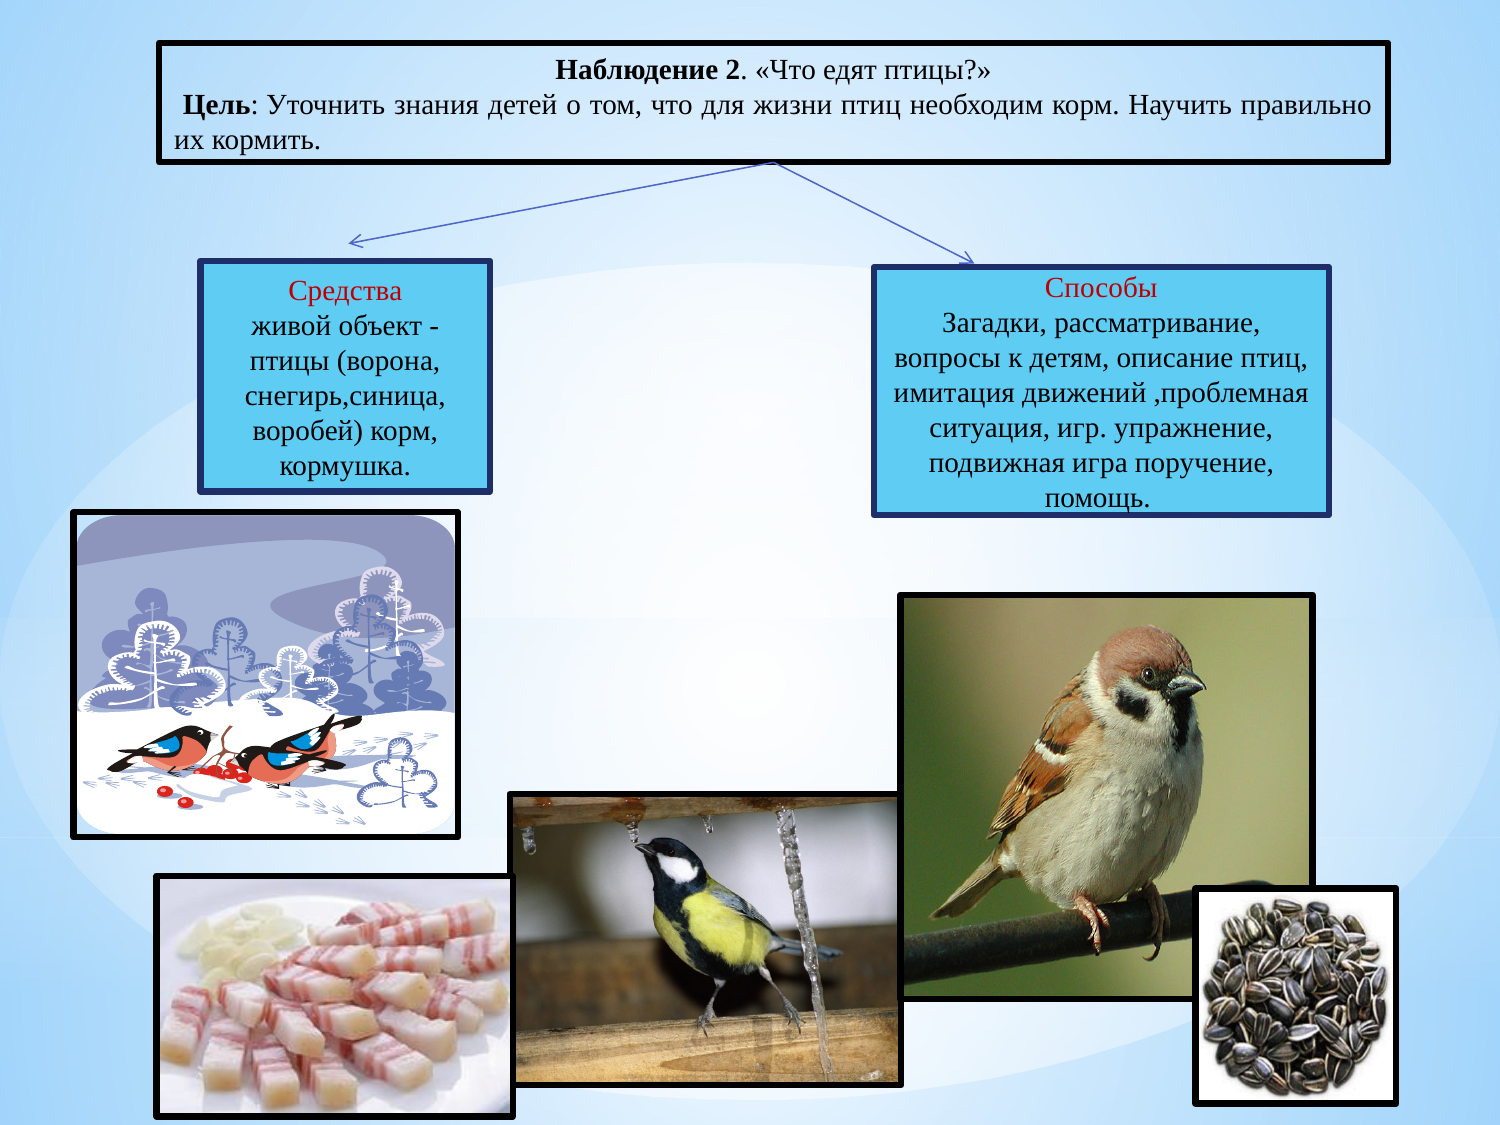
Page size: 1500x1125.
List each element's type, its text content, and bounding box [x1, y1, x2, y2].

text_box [773, 163, 975, 264]
picture [76, 514, 455, 835]
text_box Способы Загадки, рассматривание, вопросы к детям, описание птиц, имитация движений ,проблемная ситуация, игр. упражнение, подвижная игра поручение, помощь. [873, 266, 1330, 516]
text_box Средства живой объект -птицы (ворона, снегирь,синица, воробей) корм, кормушка. [199, 259, 491, 493]
picture [159, 878, 510, 1114]
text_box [348, 163, 771, 244]
picture [512, 796, 899, 1083]
text_box Наблюдение 2. «Что едят птицы?» Цель: Уточнить знания детей о том, что для жизни птиц необходим корм. Научить правильно их кормить. [159, 42, 1388, 163]
picture [903, 597, 1394, 1101]
